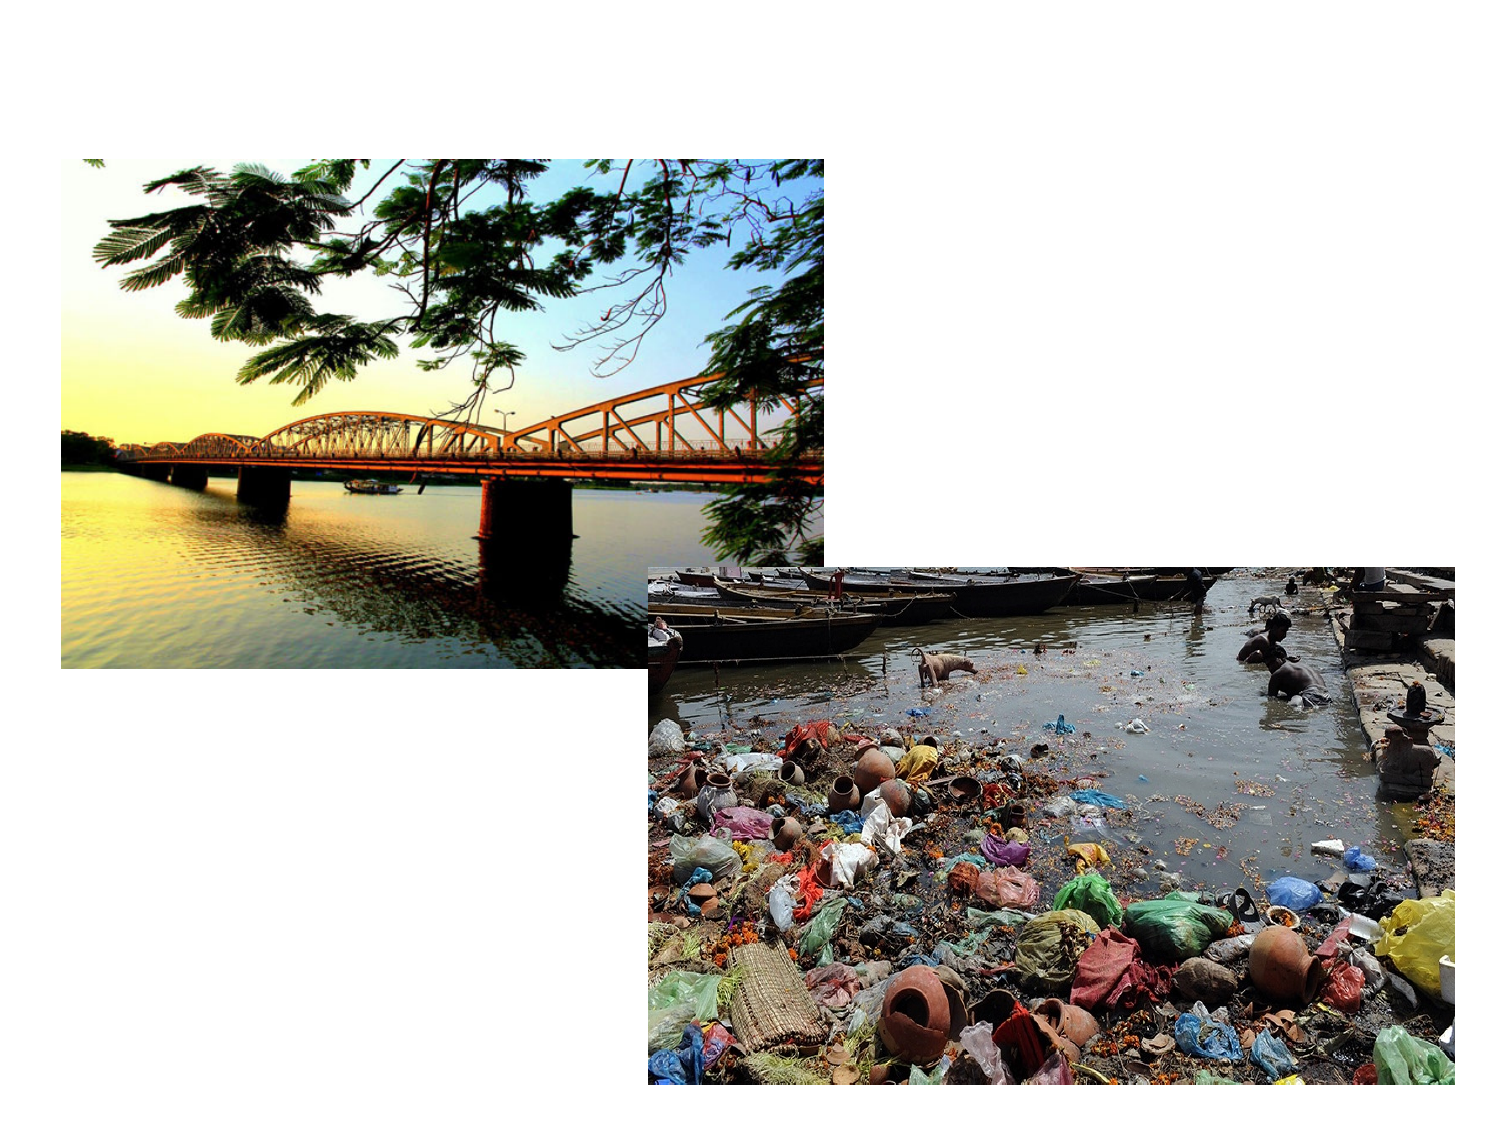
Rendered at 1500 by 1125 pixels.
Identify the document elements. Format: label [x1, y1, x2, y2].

picture [61, 159, 1455, 1085]
